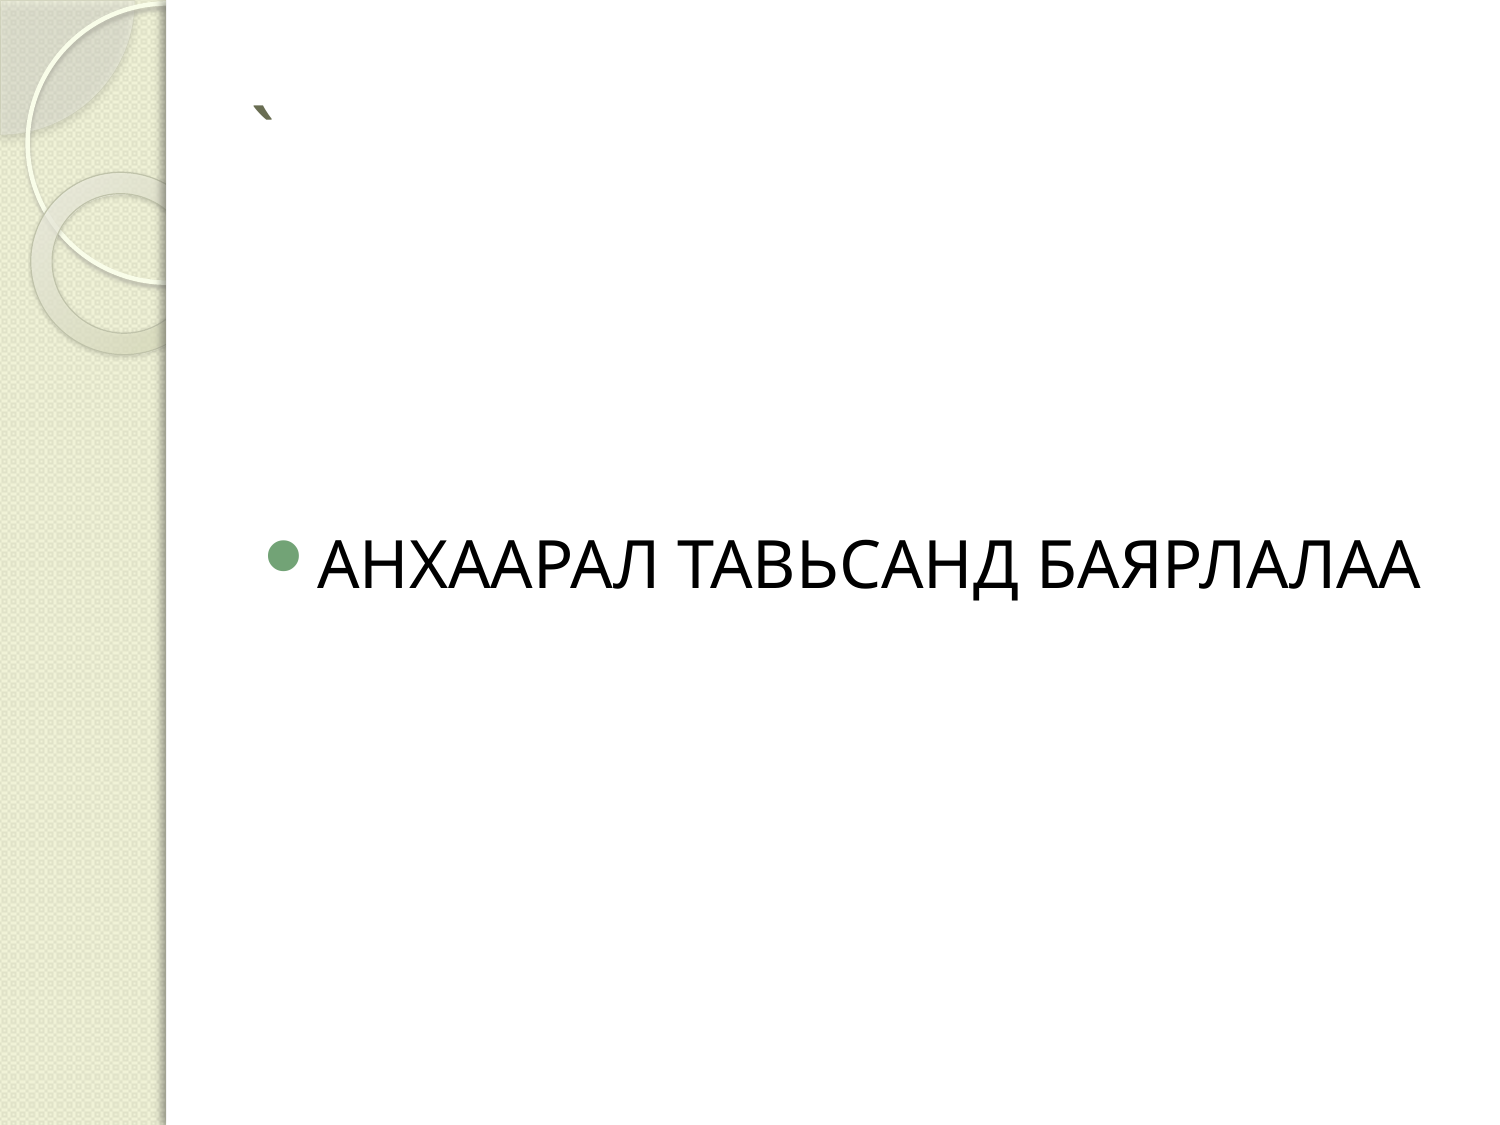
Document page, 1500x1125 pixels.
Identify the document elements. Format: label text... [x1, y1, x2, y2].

title ` [235, 45, 1466, 233]
list АНХААРАЛ ТАВЬСАНД БАЯРЛАЛАА [235, 237, 1466, 1025]
